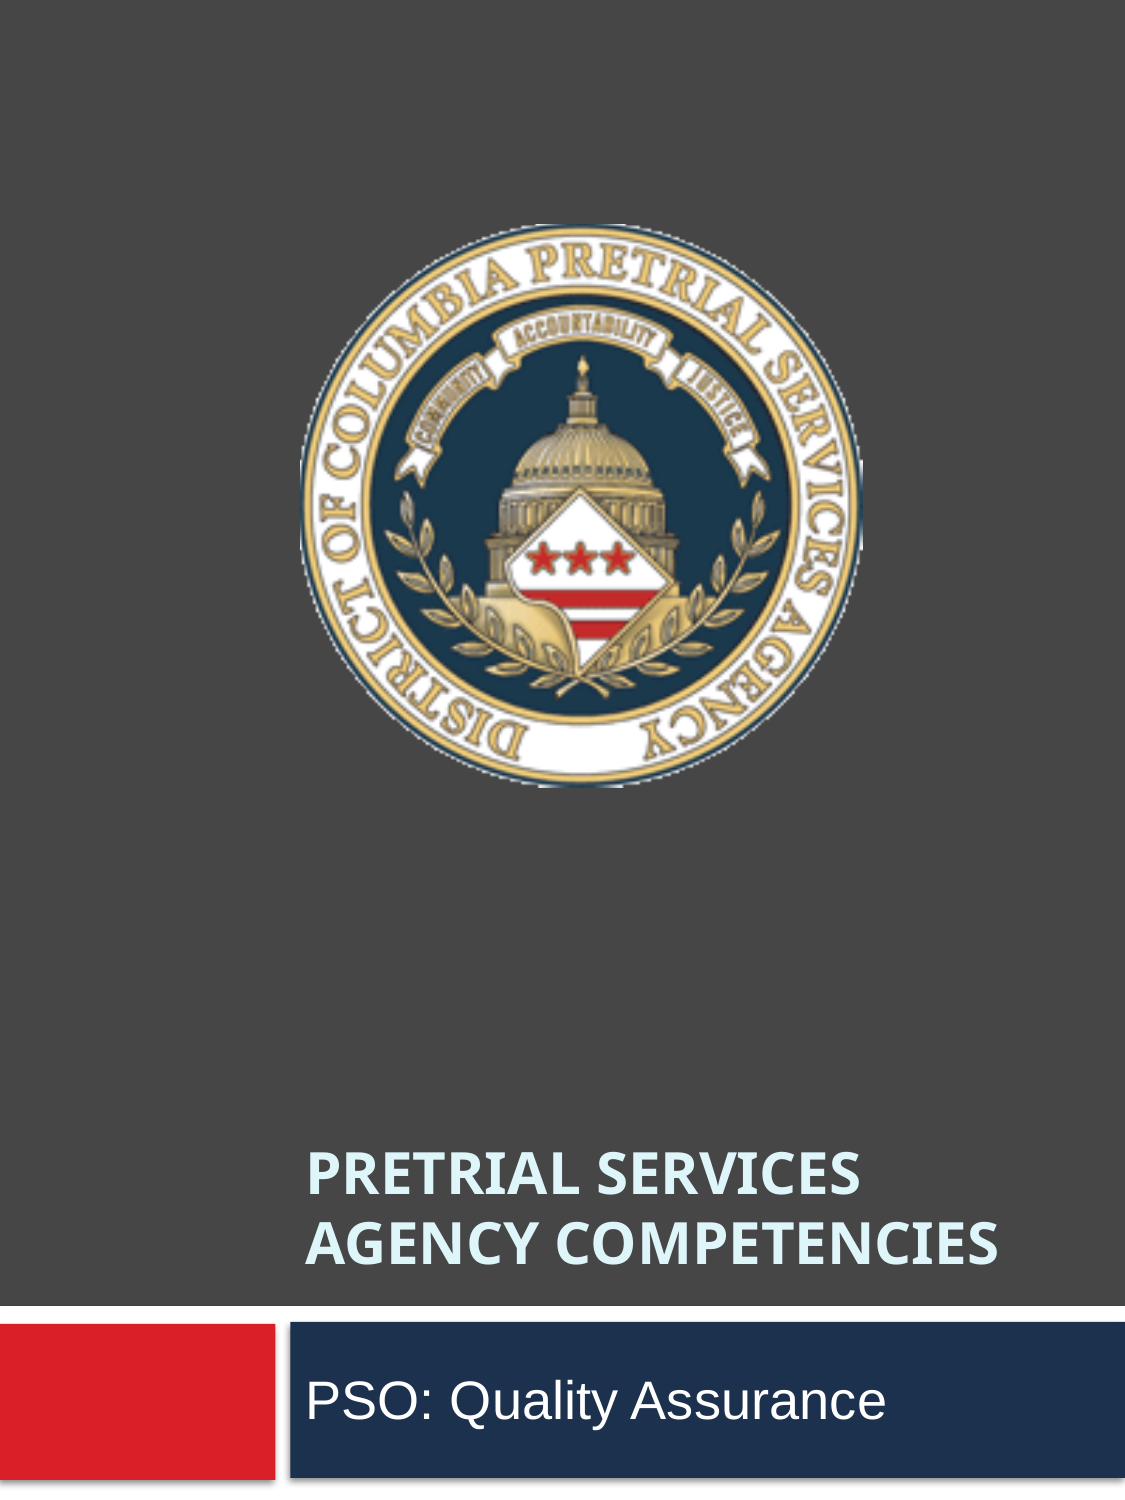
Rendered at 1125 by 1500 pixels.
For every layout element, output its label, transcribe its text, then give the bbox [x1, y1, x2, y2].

picture [299, 224, 863, 788]
subtitle PSO: Quality Assurance [290, 1323, 1116, 1474]
title PreTrial Services Agency Competencies [290, 883, 1088, 1284]
